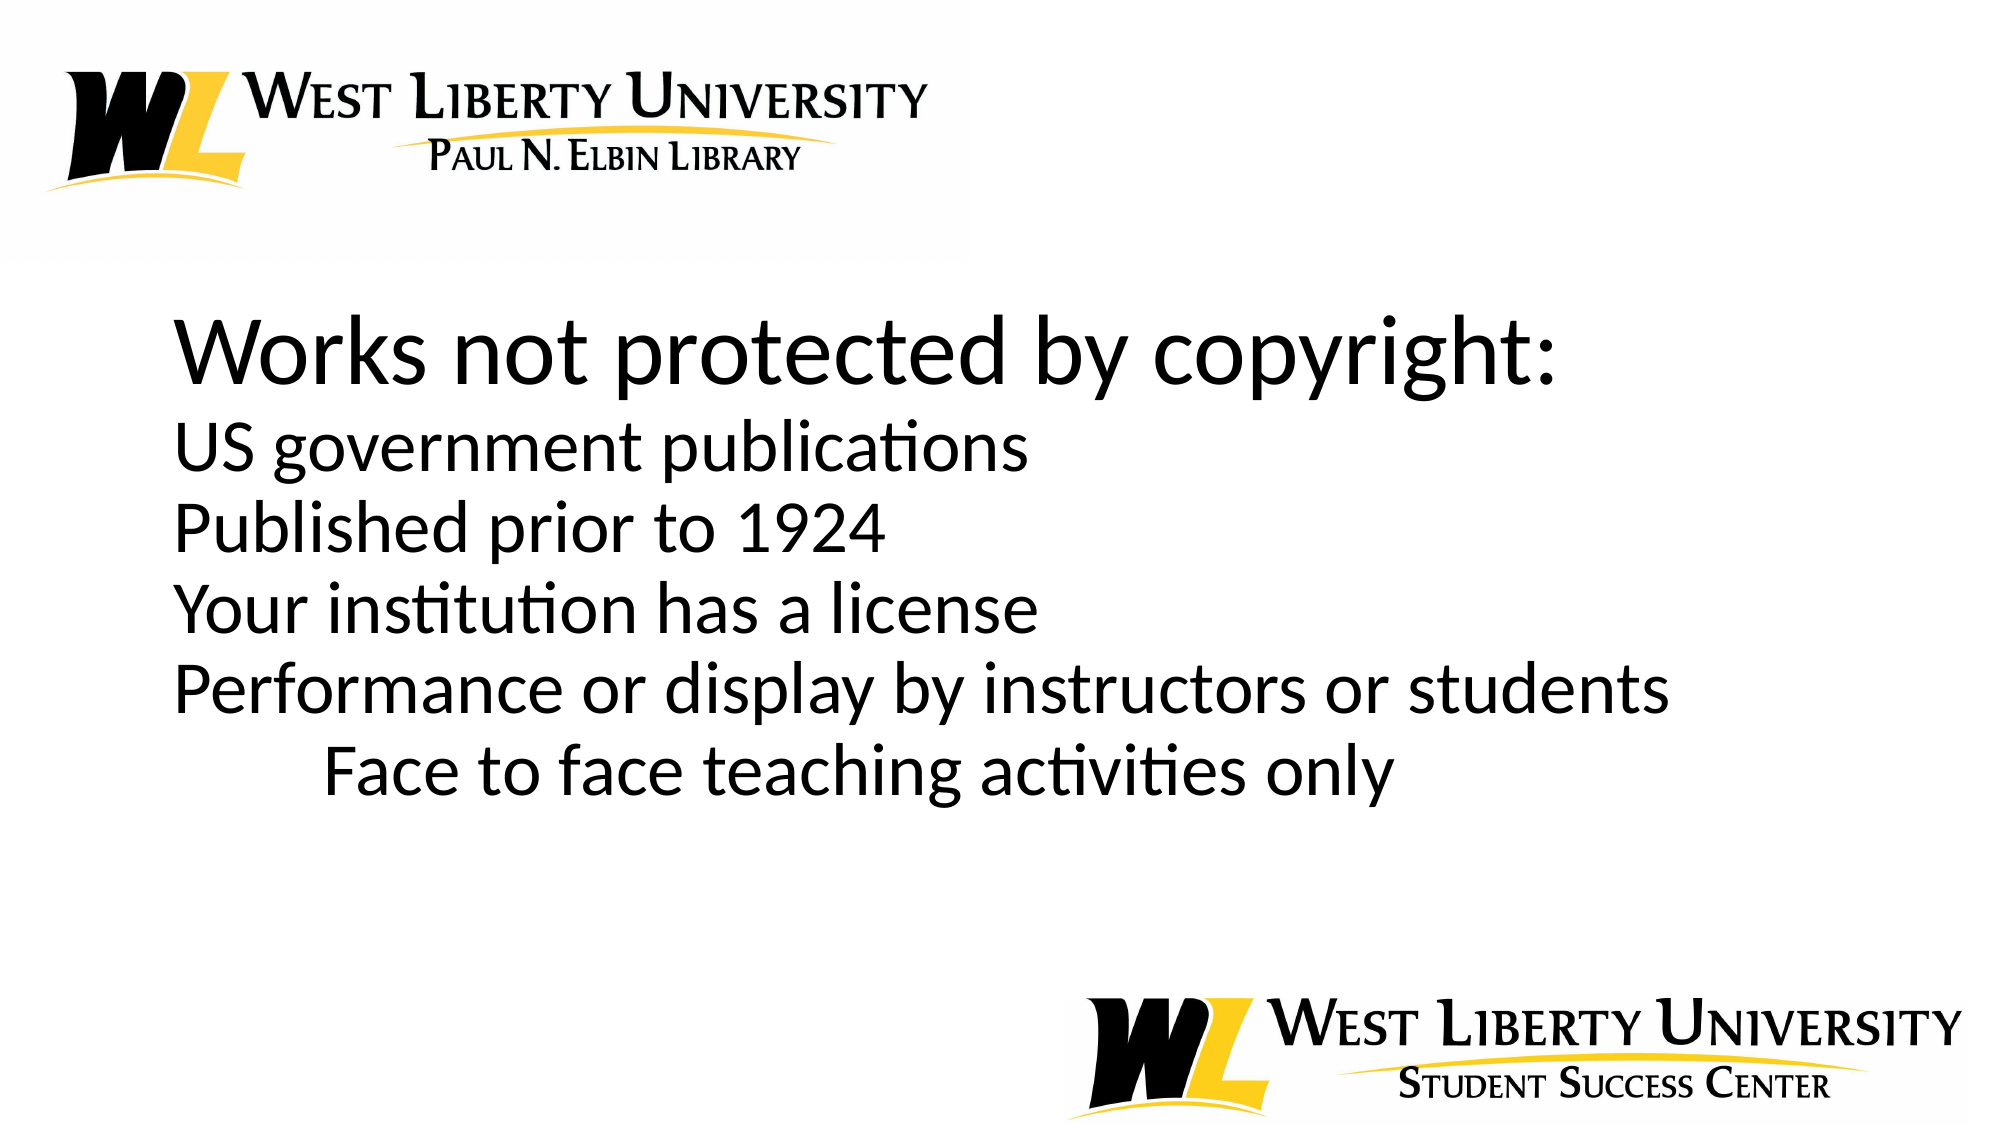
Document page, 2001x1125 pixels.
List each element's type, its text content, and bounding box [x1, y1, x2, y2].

picture [0, 0, 970, 262]
title Works not protected by copyright: US government publications Published prior to 1924 Your institution has a license Performance or display by instructors or students Face to face teaching activities only [158, 229, 1842, 819]
picture [1063, 998, 1969, 1125]
